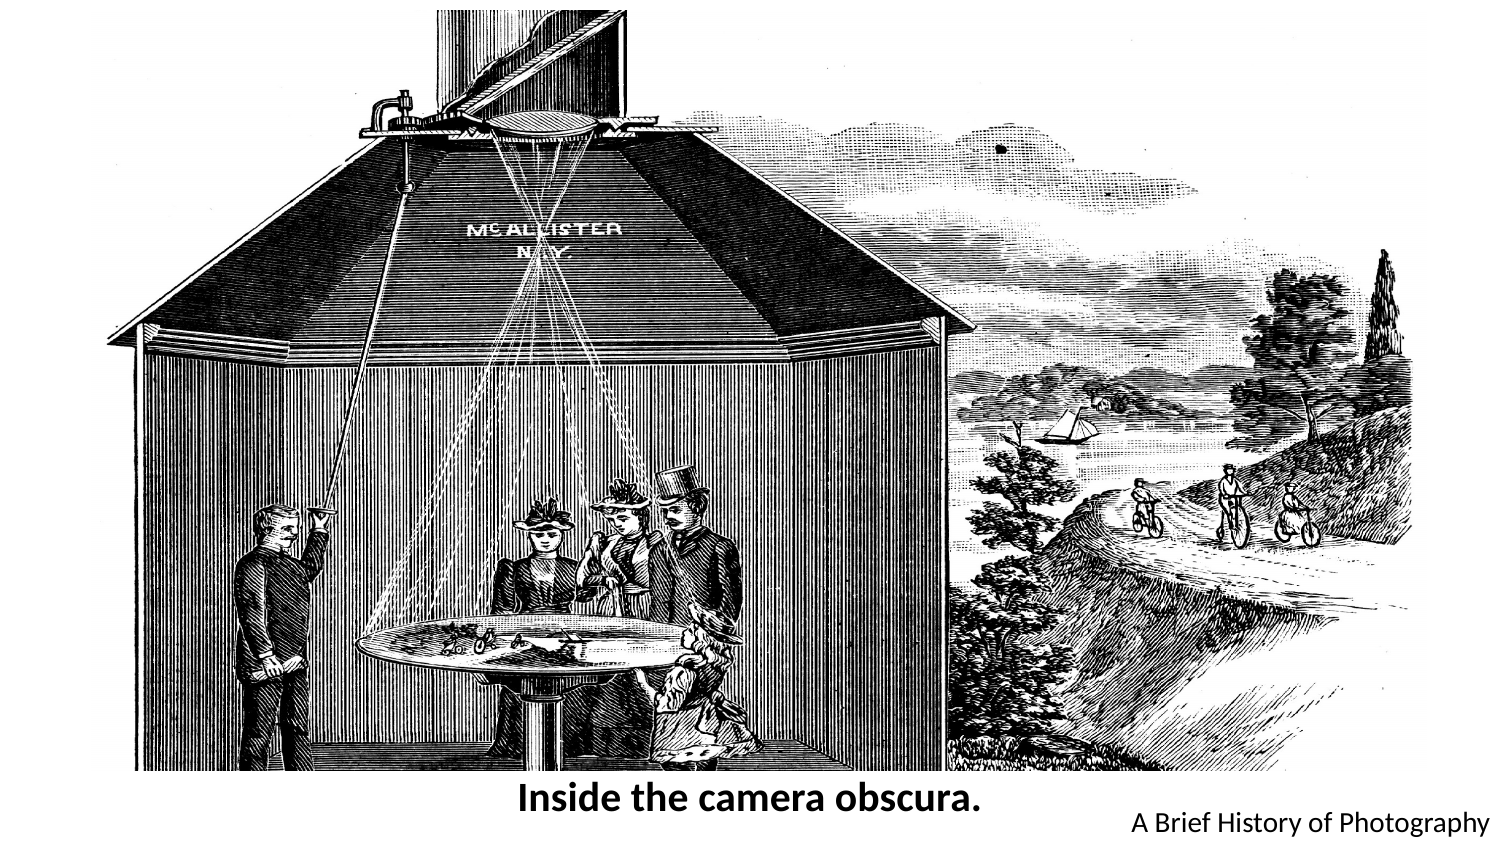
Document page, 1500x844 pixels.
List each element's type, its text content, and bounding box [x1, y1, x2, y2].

title Inside the camera obscura. [300, 779, 1200, 827]
picture [91, 9, 1428, 771]
list A Brief History of Photography [1116, 796, 1500, 844]
